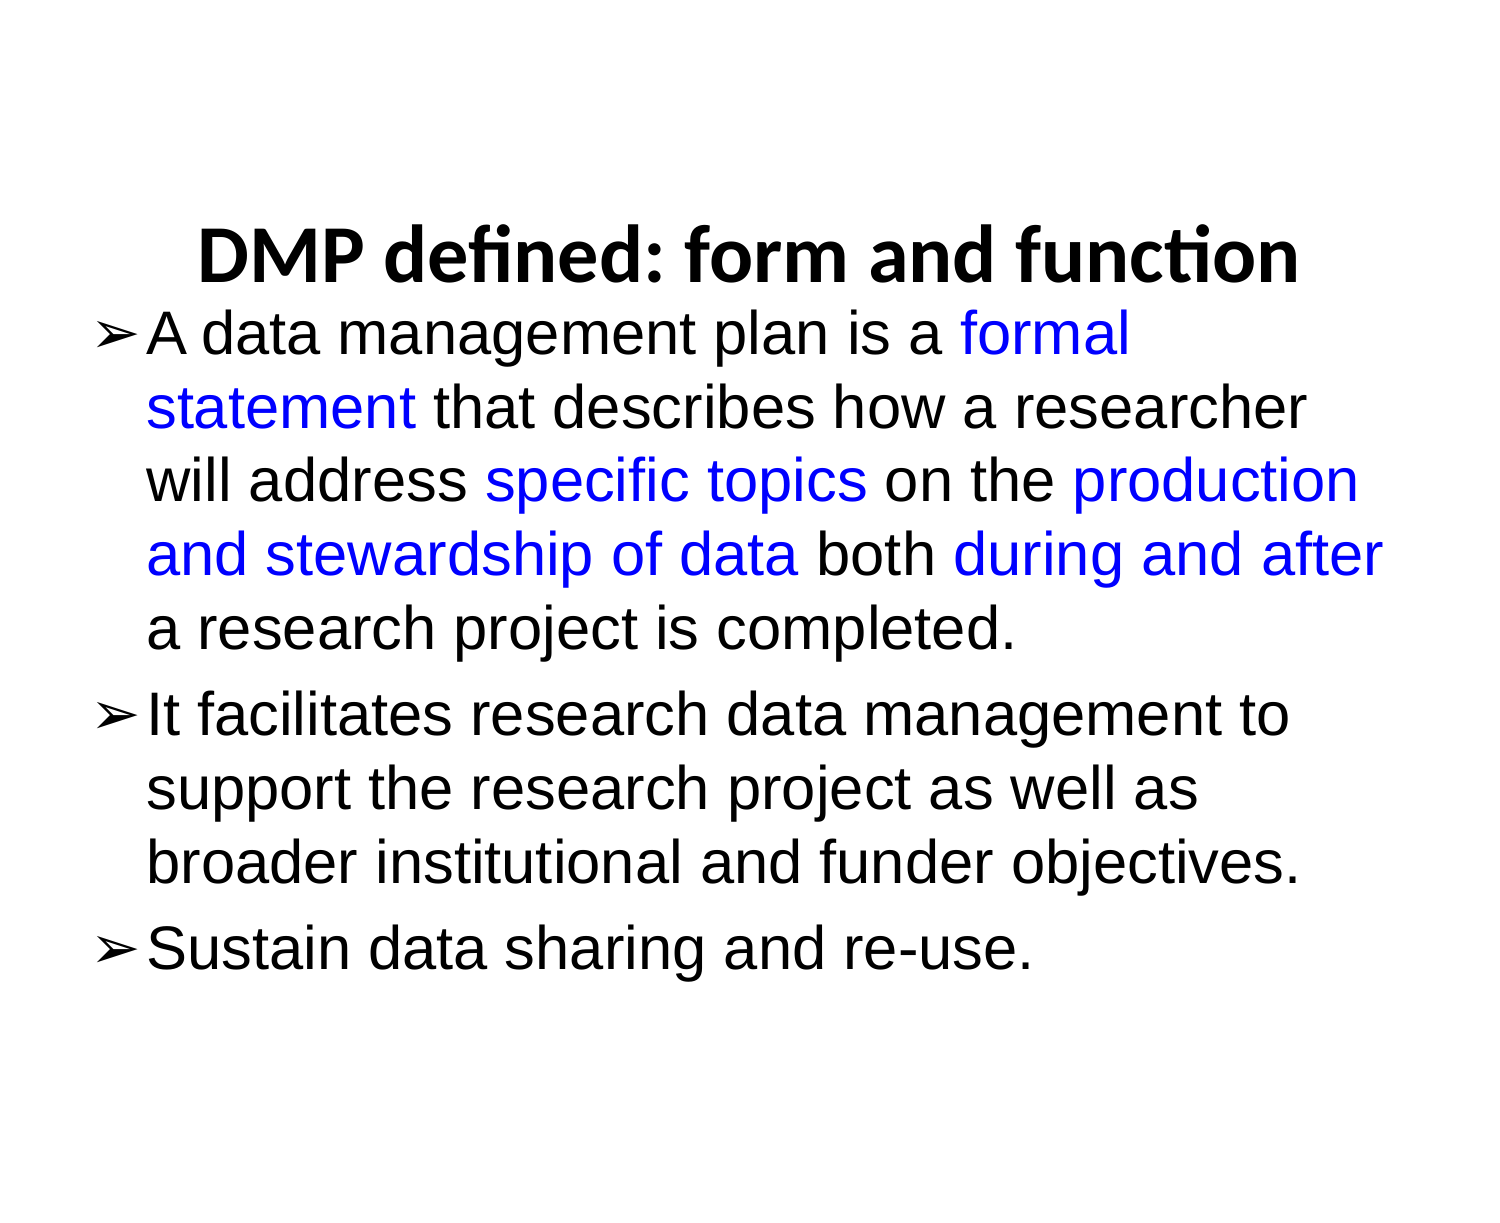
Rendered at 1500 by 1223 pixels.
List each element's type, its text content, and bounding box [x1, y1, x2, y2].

title DMP defined: form and function [75, 48, 1425, 253]
list A data management plan is a formal statement that describes how a researcher will address specific topics on the production and stewardship of data both during and after a research project is completed. It facilitates research data management to support the research project as well as broader institutional and funder objectives. Sustain data sharing and re-use. [75, 285, 1425, 1093]
